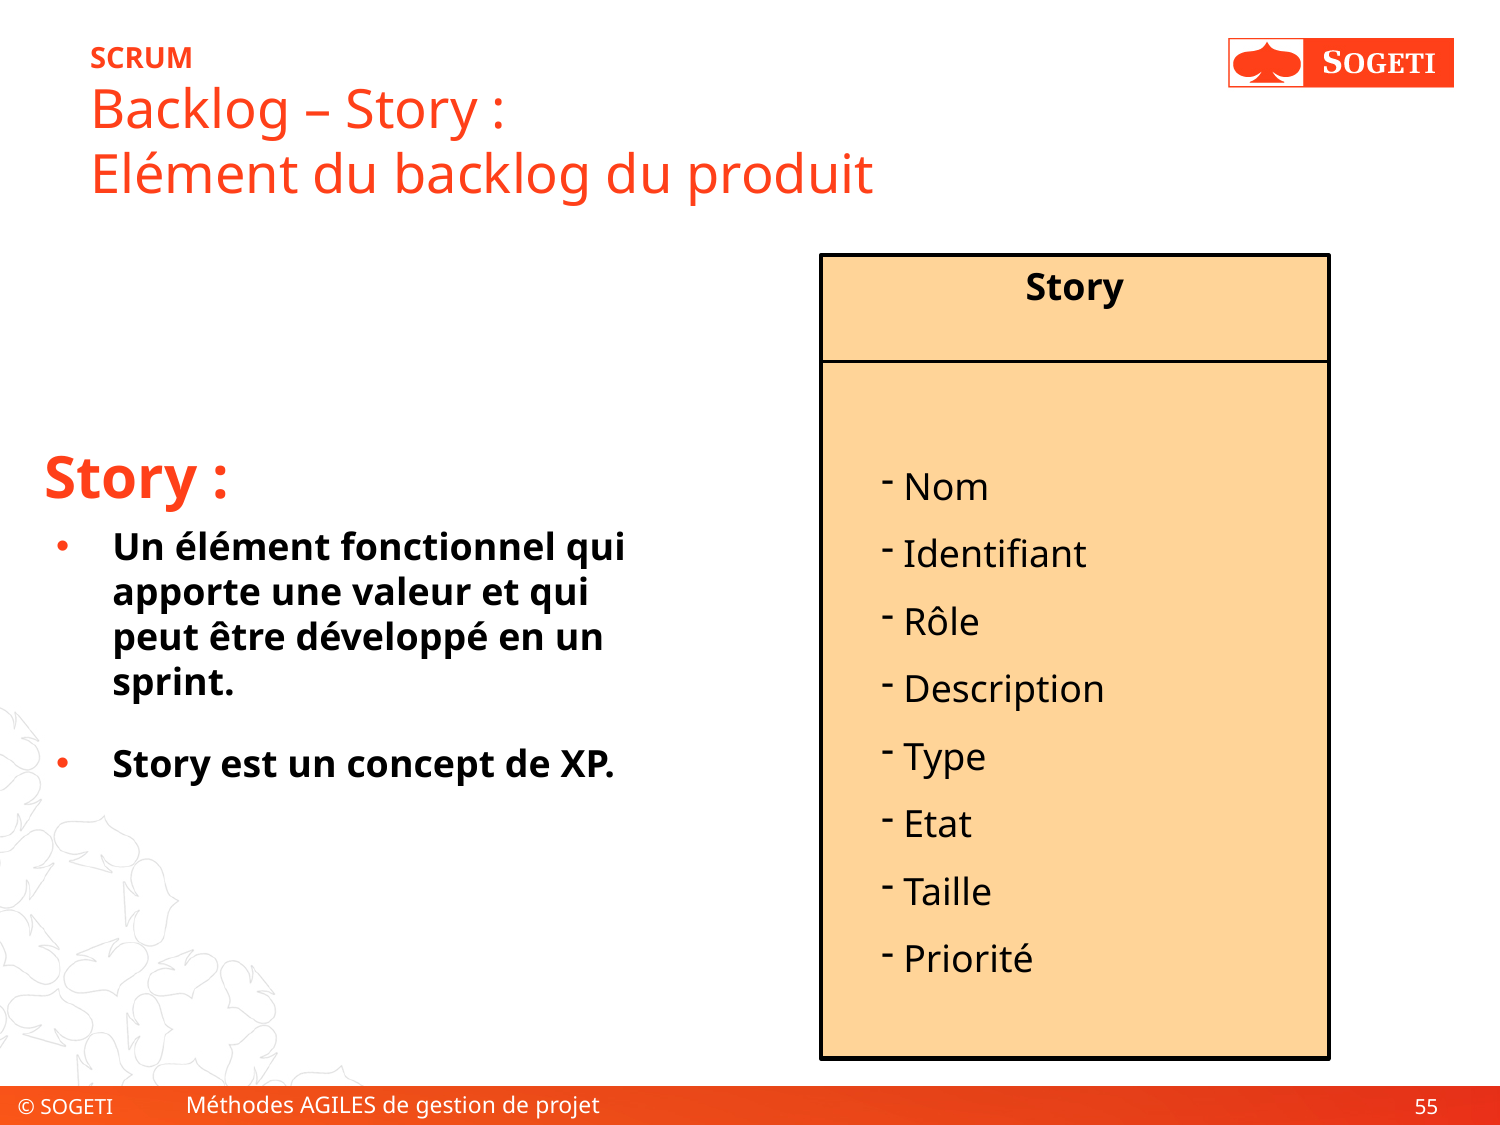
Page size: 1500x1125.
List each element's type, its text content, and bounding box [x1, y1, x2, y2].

text_box Story [819, 366, 1331, 1061]
picture [1222, 30, 1459, 94]
picture [0, 574, 1500, 1125]
text_box Story [819, 253, 1331, 364]
text_box Nom Identifiant Rôle Description Type Etat Taille Priorité [866, 432, 1121, 988]
title SCRUM Backlog – Story : Elément du backlog du produit [75, 31, 1282, 173]
text_box Story : [29, 432, 302, 527]
text_box Un élément fonctionnel qui apporte une valeur et qui peut être développé en un sprint. Story est un concept de XP. [41, 515, 662, 793]
